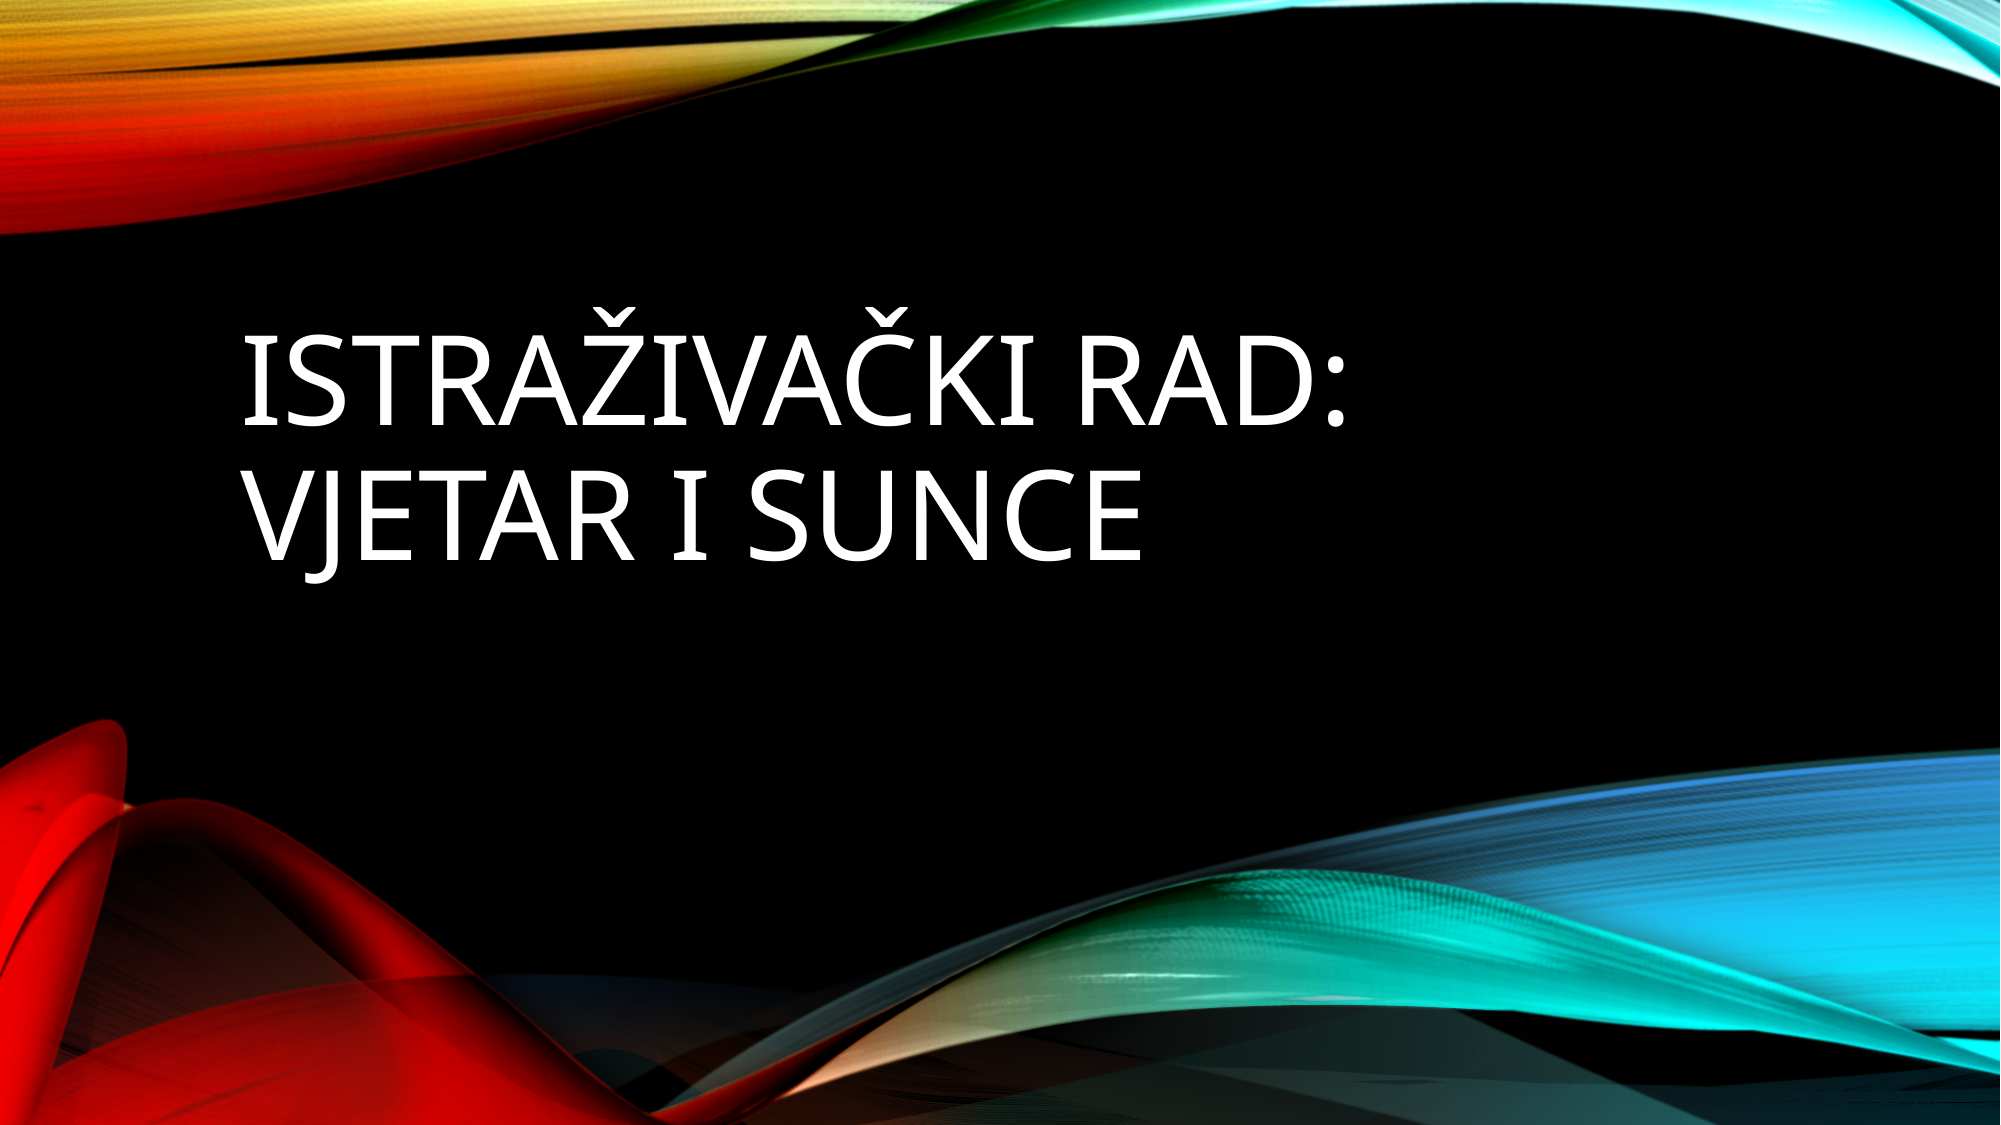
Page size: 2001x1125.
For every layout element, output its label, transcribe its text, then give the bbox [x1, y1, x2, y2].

picture [0, 717, 2000, 1125]
title Istraživački rad: vjetar i sunce [225, 295, 1775, 596]
picture [0, 0, 2000, 237]
